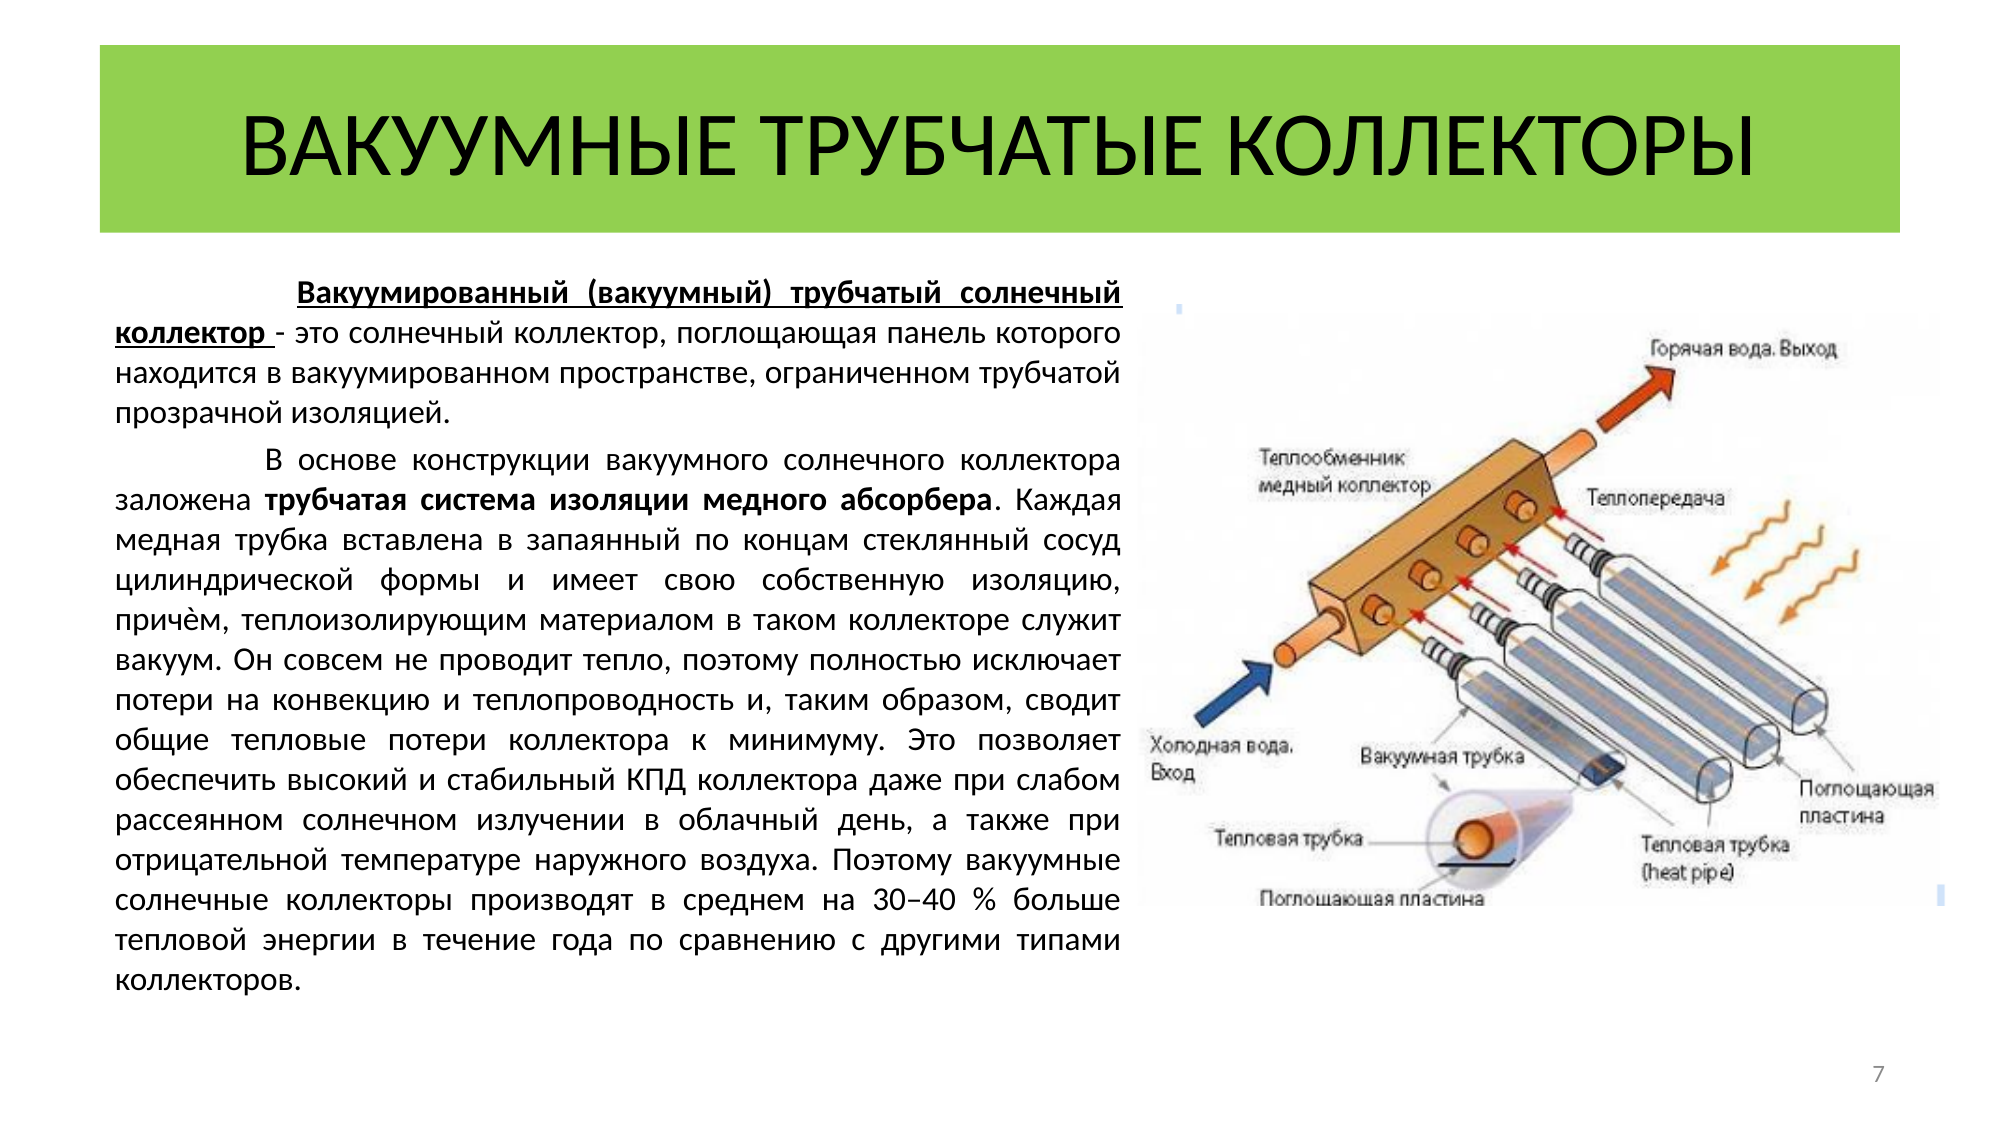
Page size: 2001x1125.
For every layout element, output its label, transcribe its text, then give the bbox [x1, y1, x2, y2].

title ВАКУУМНЫЕ ТРУБЧАТЫЕ КОЛЛЕКТОРЫ [99, 45, 1900, 233]
picture [1137, 303, 1947, 907]
list Вакуумированный (вакуумный) трубчатый солнечный коллектор - это солнечный коллектор, поглощающая панель которого находится в вакуумированном пространстве, ограниченном трубчатой прозрачной изоляцией. В основе конструкции вакуумного солнечного коллектора заложена трубчатая система изоляции медного абсорбера. Каждая медная трубка вставлена в запаянный по концам стеклянный сосуд цилиндрической формы и имеет свою собственную изоляцию, причѐм, теплоизолирующим материалом в таком коллекторе служит вакуум. Он совсем не проводит тепло, поэтому полностью исключает потери на конвекцию и теплопроводность и, таким образом, сводит общие тепловые потери коллектора к минимуму. Это позволяет обеспечить высокий и стабильный КПД коллектора даже при слабом рассеянном солнечном излучении в облачный день, а также при отрицательной температуре наружного воздуха. Поэтому вакуумные солнечные коллекторы производят в среднем на 30–40 % больше тепловой энергии в течение года по сравнению с другими типами коллекторов. [99, 262, 1138, 1018]
slide_number 7 [1433, 1042, 1900, 1103]
